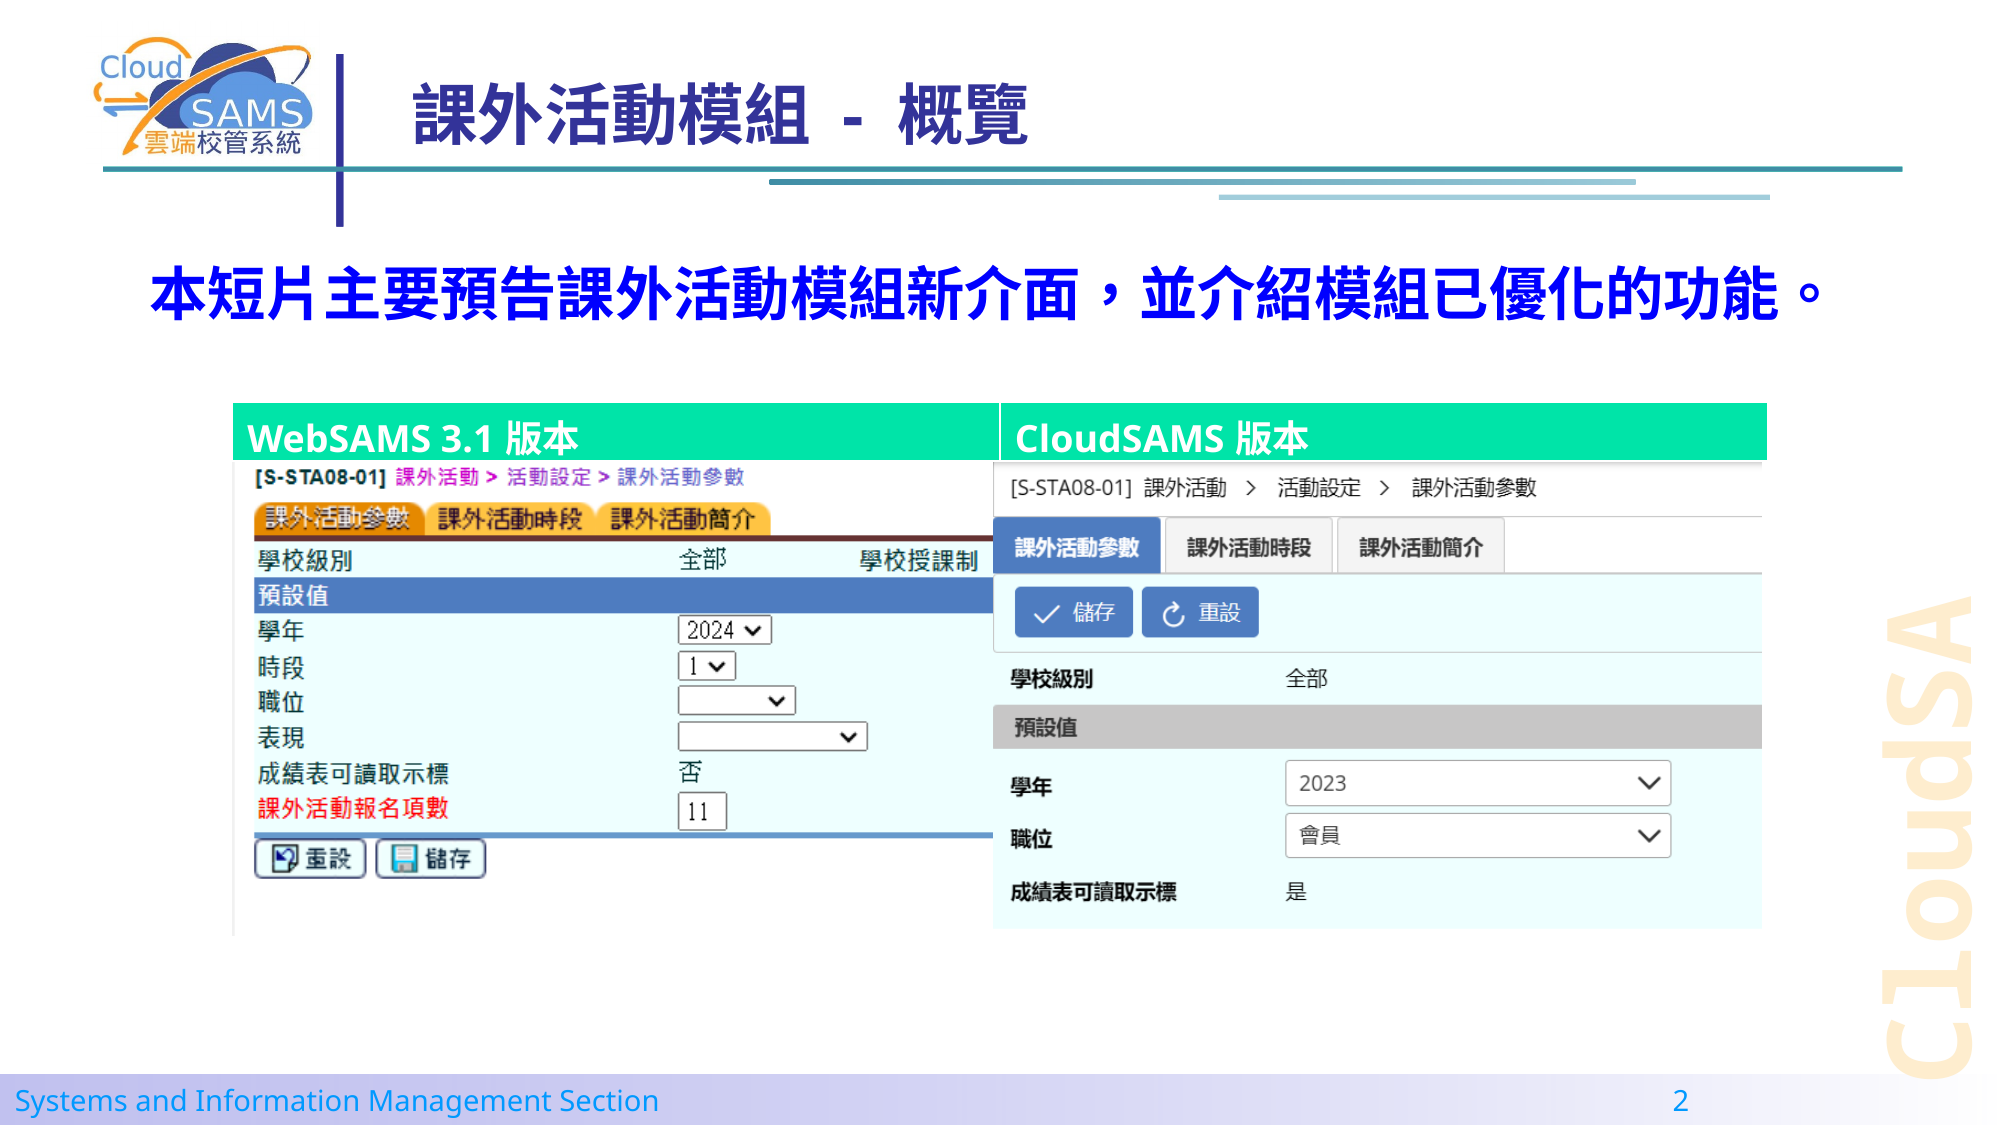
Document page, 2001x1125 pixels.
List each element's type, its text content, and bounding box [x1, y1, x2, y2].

title 課外活動模組 - 概覽 [395, 11, 1353, 215]
picture [86, 21, 320, 164]
table_header CloudSAMS版本 [1001, 403, 1767, 460]
text_box 本短片主要預告課外活動模組新介面，並介紹模組已優化的功能。 [134, 250, 1854, 335]
table_header WebSAMS 3.1版本 [233, 403, 999, 460]
picture [231, 462, 1762, 936]
